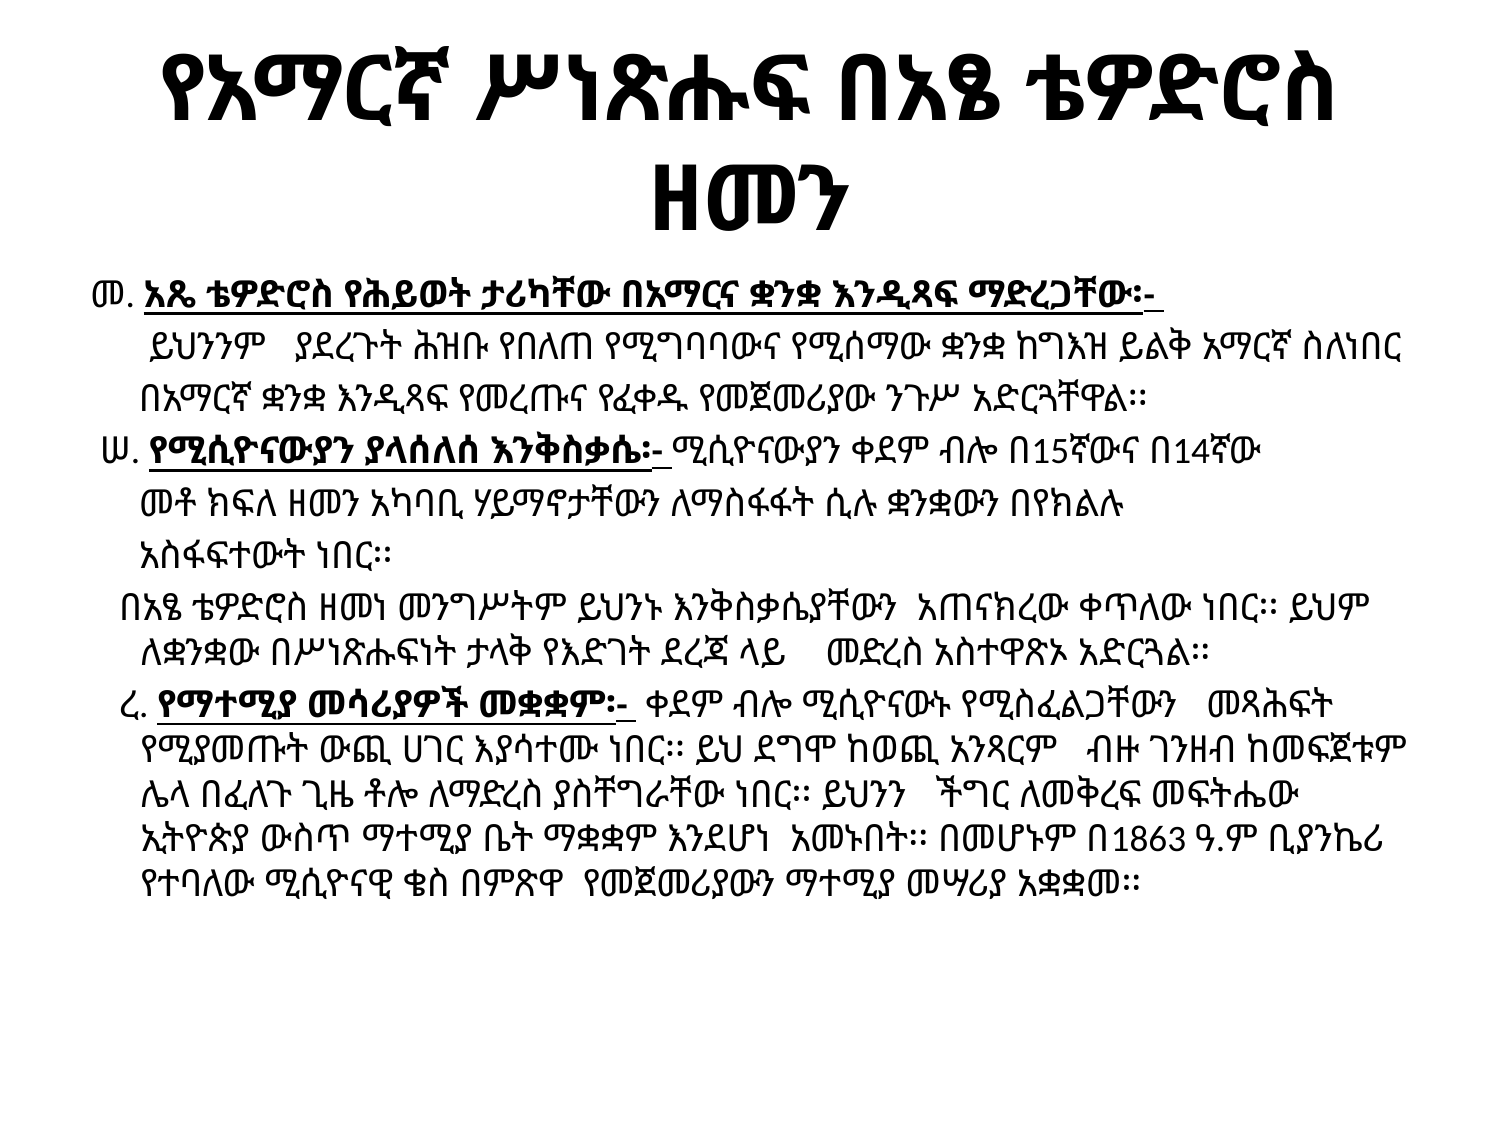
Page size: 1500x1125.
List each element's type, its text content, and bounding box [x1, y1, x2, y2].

list መ. አጼ ቴዎድሮስ የሕይወት ታሪካቸው በአማርና ቋንቋ እንዲጻፍ ማድረጋቸው፡- ይህንንም ያደረጉት ሕዝቡ የበለጠ የሚግባባውና የሚሰማው ቋንቋ ከግእዝ ይልቅ አማርኛ ስለነበር በአማርኛ ቋንቋ እንዲጻፍ የመረጡና የፈቀዱ የመጀመሪያው ንጉሥ አድርጓቸዋል፡፡ ሠ. የሚሲዮናውያን ያላሰለሰ እንቅስቃሴ፡- ሚሲዮናውያን ቀደም ብሎ በ15ኛውና በ14ኛው መቶ ክፍለ ዘመን አካባቢ ሃይማኖታቸውን ለማስፋፋት ሲሉ ቋንቋውን በየክልሉ አስፋፍተውት ነበር፡፡ በአፄ ቴዎድሮስ ዘመነ መንግሥትም ይህንኑ እንቅስቃሴያቸውን አጠናክረው ቀጥለው ነበር፡፡ ይህም ለቋንቋው በሥነጽሑፍነት ታላቅ የእድገት ደረጃ ላይ መድረስ አስተዋጽኦ አድርጓል፡፡ ረ. የማተሚያ መሳሪያዎች መቋቋም፡- ቀደም ብሎ ሚሲዮናውኑ የሚስፈልጋቸውን መጻሕፍት የሚያመጡት ውጪ ሀገር እያሳተሙ ነበር፡፡ ይህ ደግሞ ከወጪ አንጻርም ብዙ ገንዘብ ከመፍጀቱም ሌላ በፈለጉ ጊዜ ቶሎ ለማድረስ ያስቸግራቸው ነበር፡፡ ይህንን ችግር ለመቅረፍ መፍትሔው ኢትዮጵያ ውስጥ ማተሚያ ቤት ማቋቋም እንደሆነ አመኑበት፡፡ በመሆኑም በ1863 ዓ.ም ቢያንኬሪ የተባለው ሚሲዮናዊ ቄስ በምጽዋ የመጀመሪያውን ማተሚያ መሣሪያ አቋቋመ፡፡ [75, 262, 1425, 1005]
title የአማርኛ ሥነጽሑፍ በአፄ ቴዎድሮስ ዘመን [75, 45, 1425, 233]
